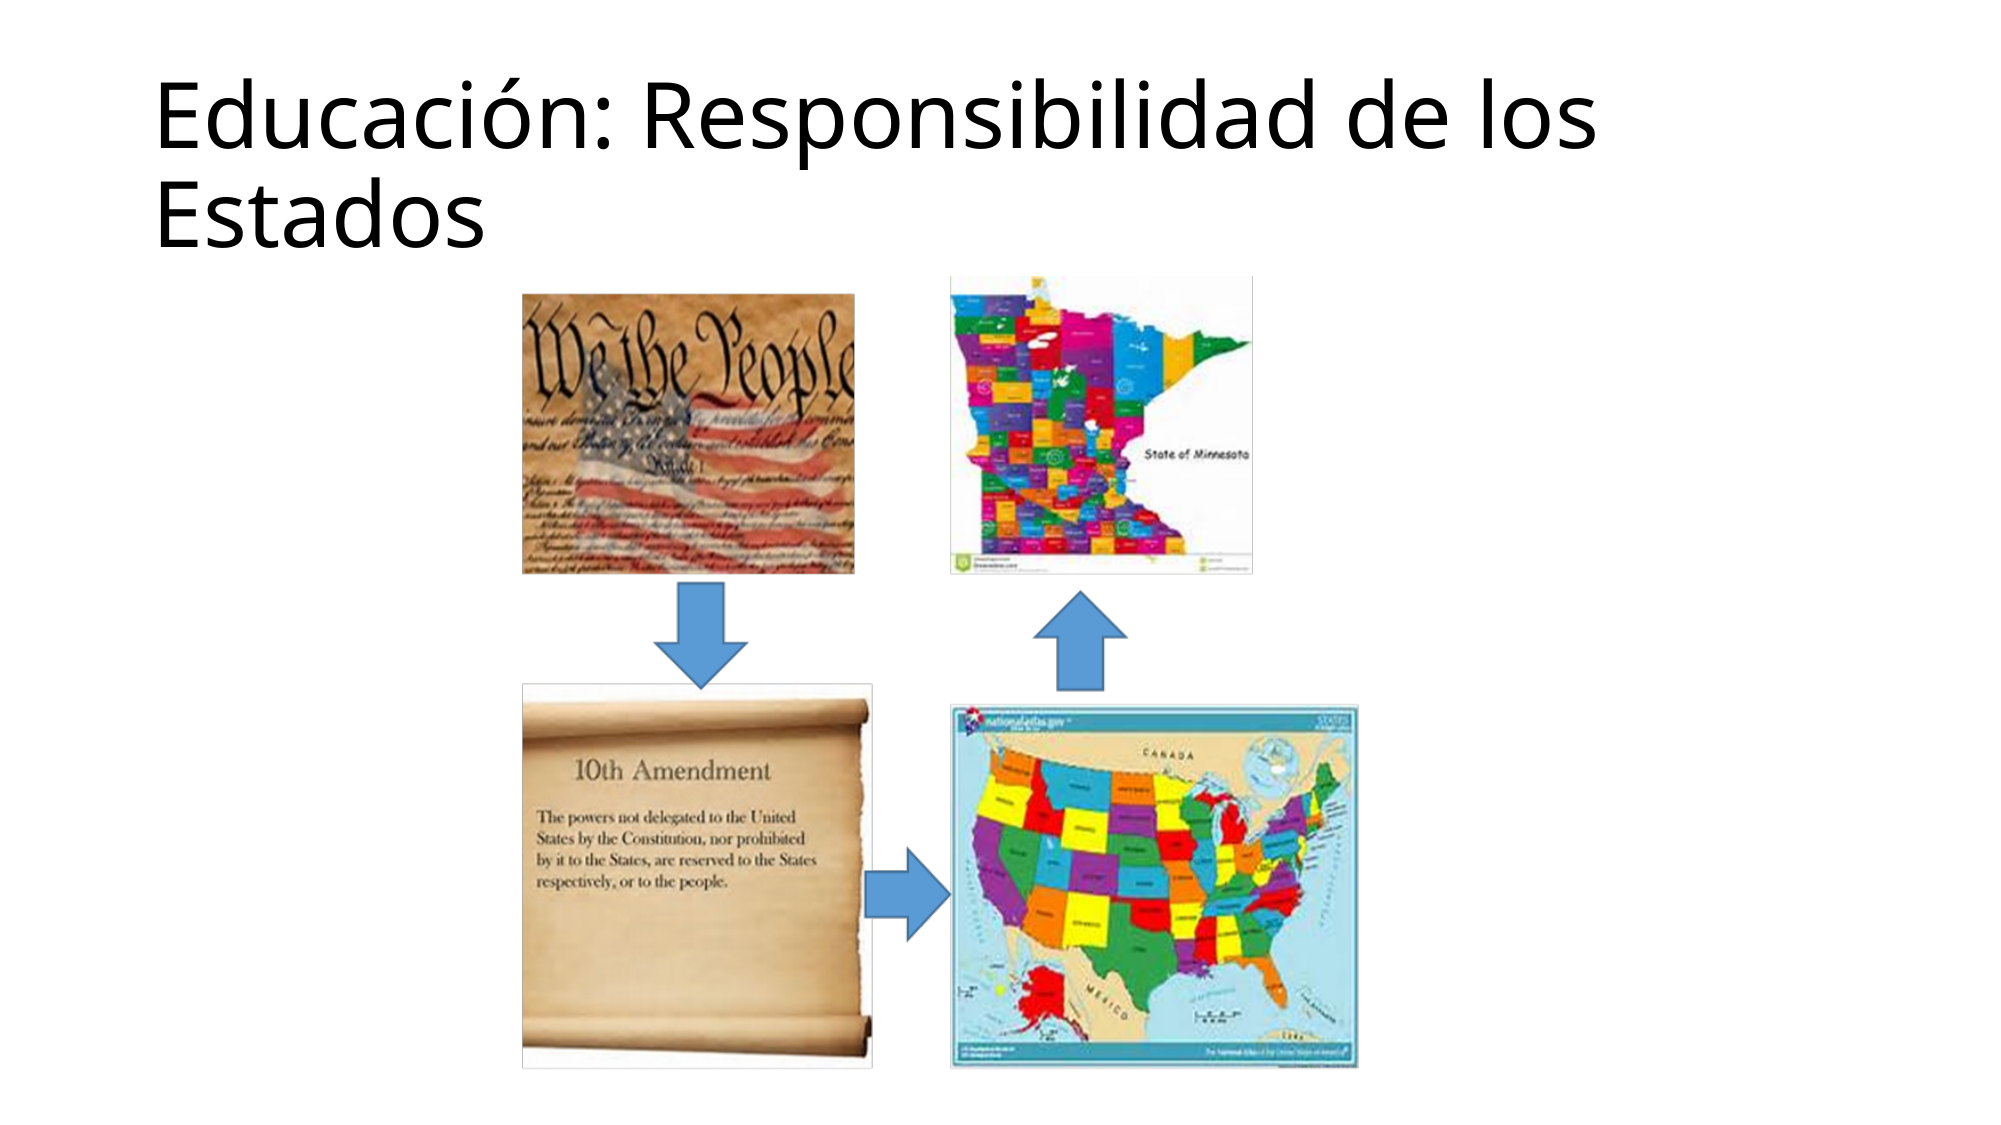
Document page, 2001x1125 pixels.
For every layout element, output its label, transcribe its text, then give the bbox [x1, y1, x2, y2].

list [437, 276, 1550, 1092]
title Educación: Responsibilidad de los Estados [137, 59, 1863, 278]
